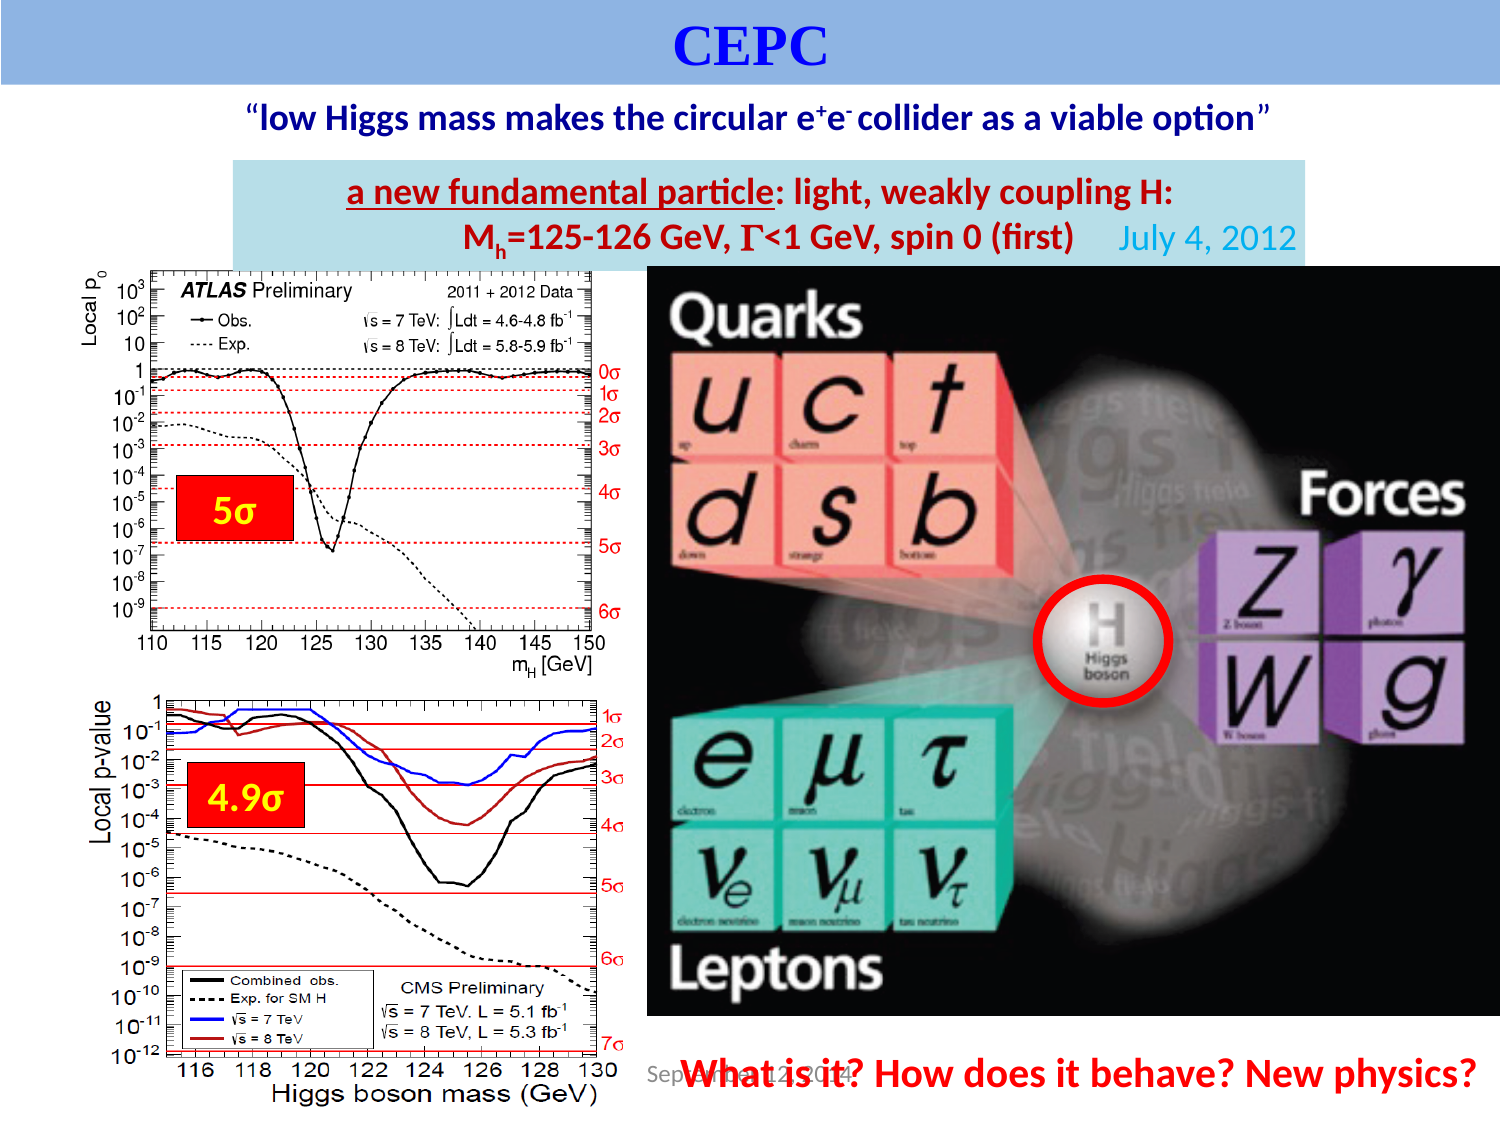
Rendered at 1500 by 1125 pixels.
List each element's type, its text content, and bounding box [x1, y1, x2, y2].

text_box What is it? How does it behave? New physics? [665, 1038, 1494, 1104]
text_box “low Higgs mass makes the circular e+e- collider as a viable option” [229, 85, 1287, 145]
text_box a new fundamental particle: light, weakly coupling H: Mh=125-126 GeV, G<1 GeV, spin 0 (first) [232, 160, 1306, 264]
text_box CEPC [1, 0, 1500, 85]
footer September 12, 2014 [627, 1042, 988, 1103]
picture [62, 247, 1500, 1108]
text_box July 4, 2012 [1103, 205, 1313, 264]
